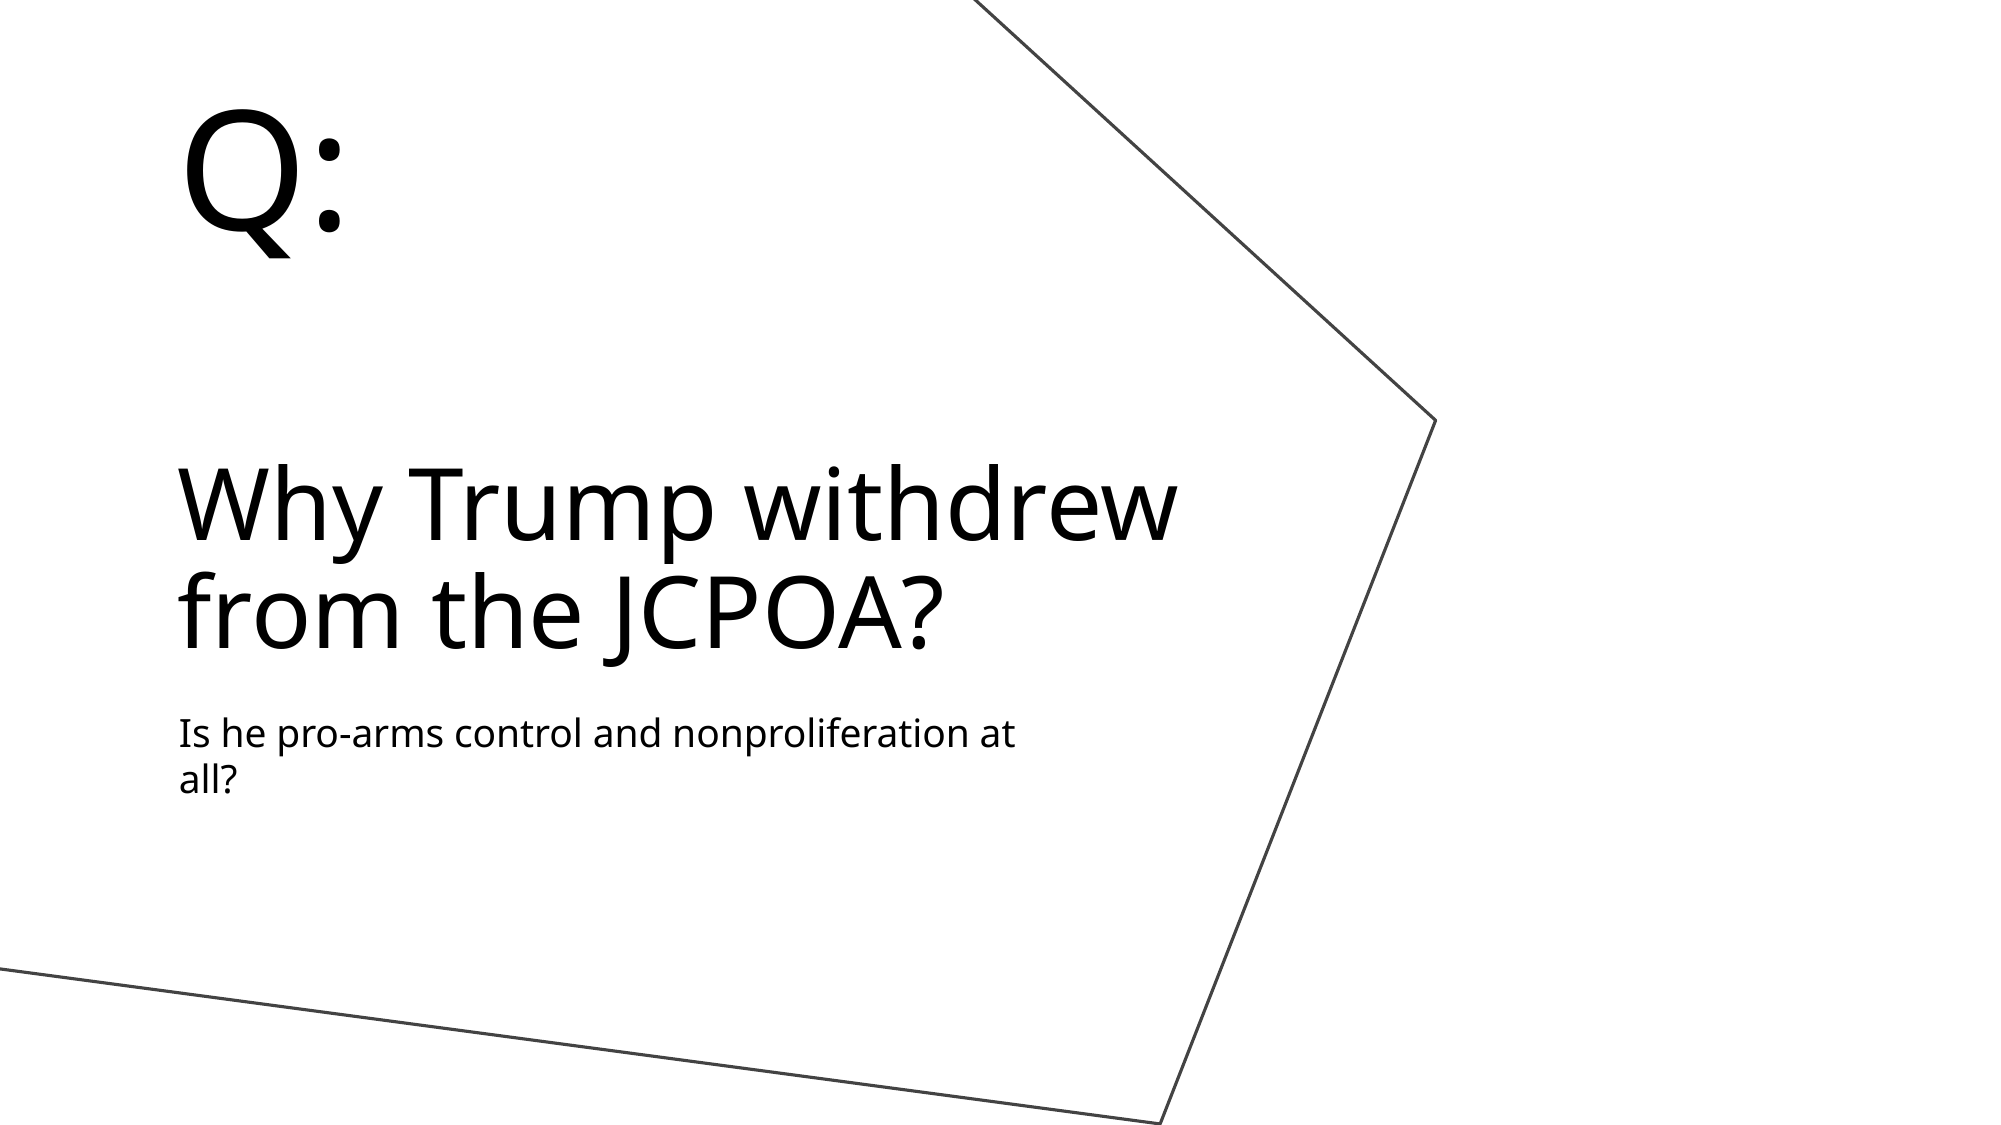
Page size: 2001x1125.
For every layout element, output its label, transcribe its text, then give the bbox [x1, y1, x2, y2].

title Why Trump withdrew from the JCPOA? [157, 377, 1249, 748]
title Q: [157, 69, 617, 284]
subtitle Is he pro-arms control and nonproliferation at all? [158, 688, 1080, 775]
